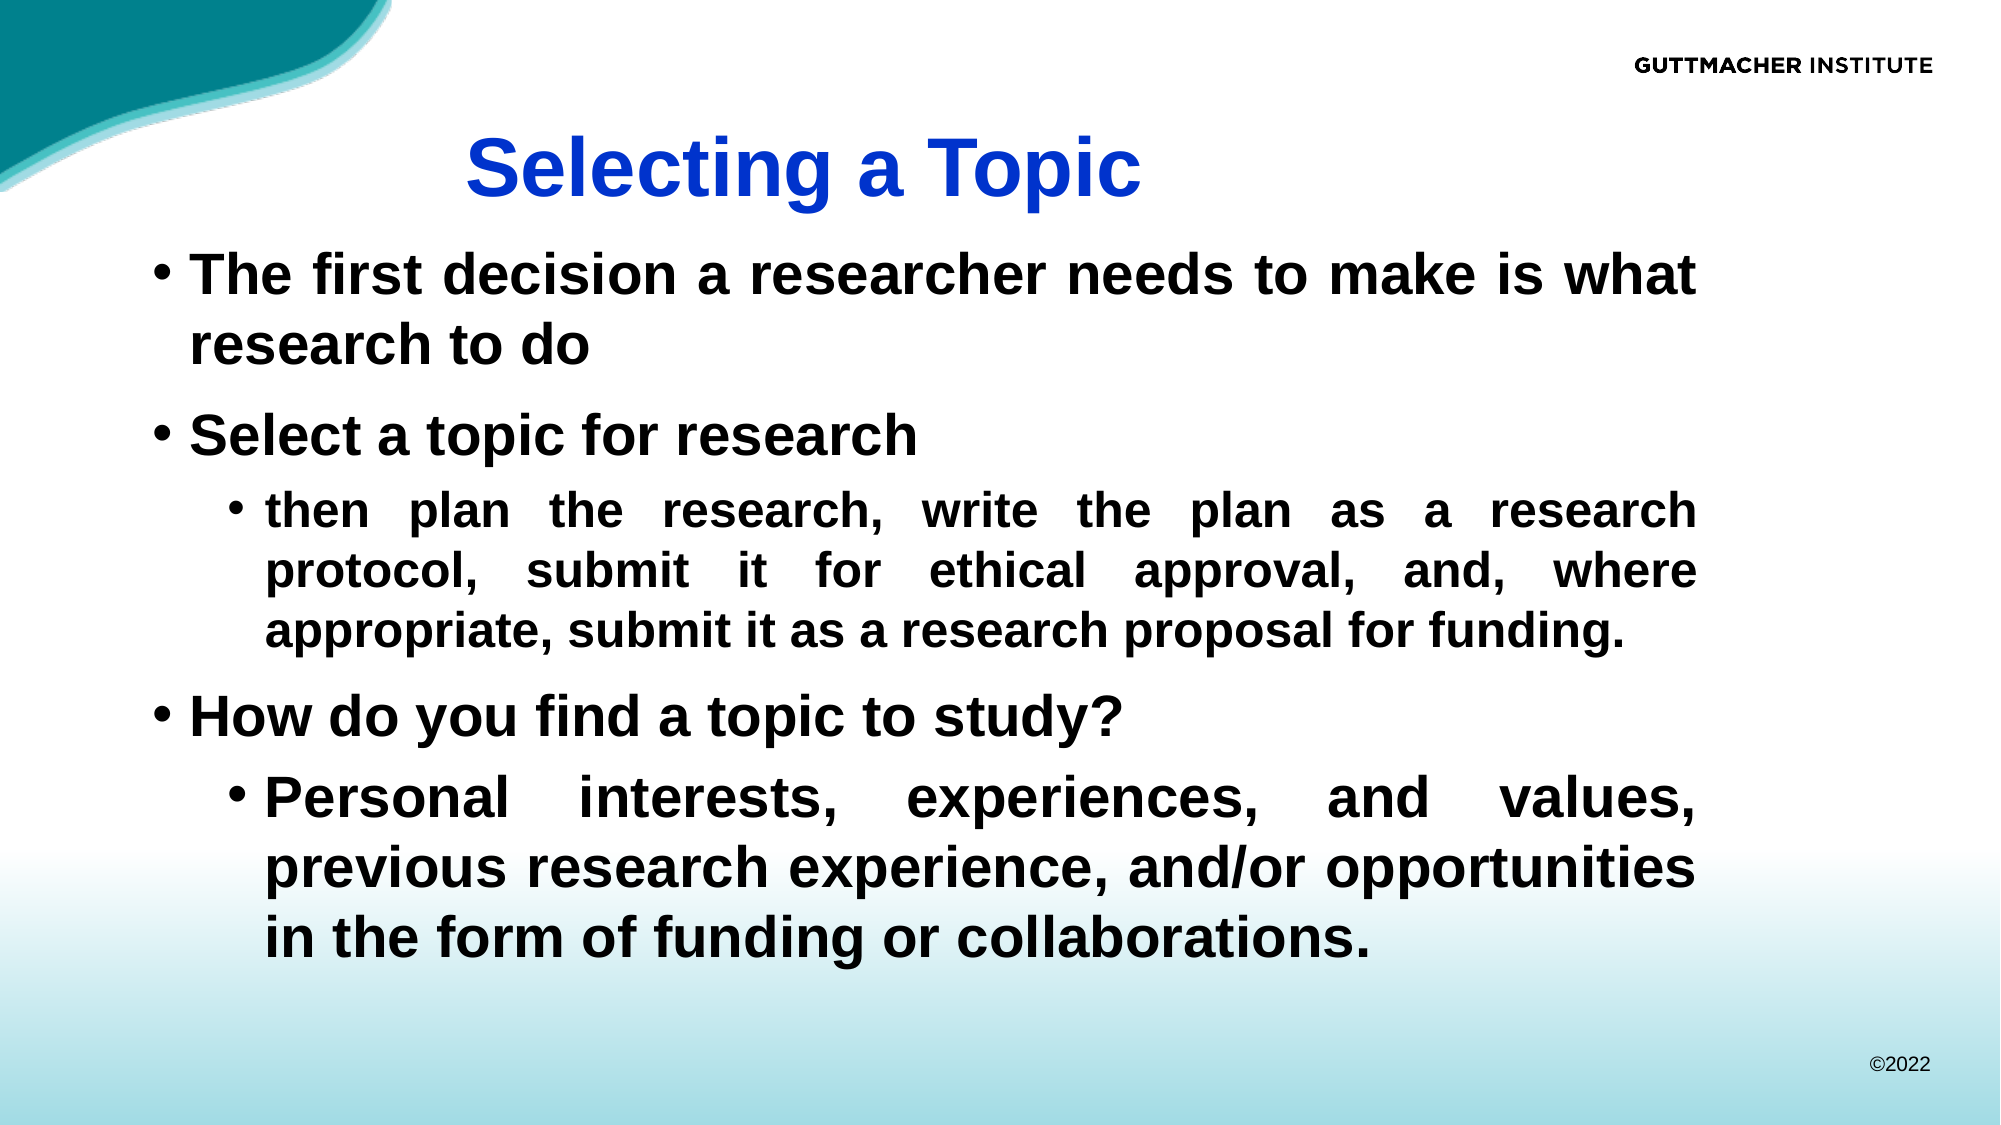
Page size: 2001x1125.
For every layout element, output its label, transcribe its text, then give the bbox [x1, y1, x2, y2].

list The first decision a researcher needs to make is what research to do Select a topic for research then plan the research, write the plan as a research protocol, submit it for ethical approval, and, where appropriate, submit it as a research proposal for funding. How do you find a topic to study? Personal interests, experiences, and values, previous research experience, and/or opportunities in the form of funding or collaborations. [137, 229, 1714, 992]
title Selecting a Topic [450, 106, 1190, 229]
picture [1631, 48, 1936, 81]
